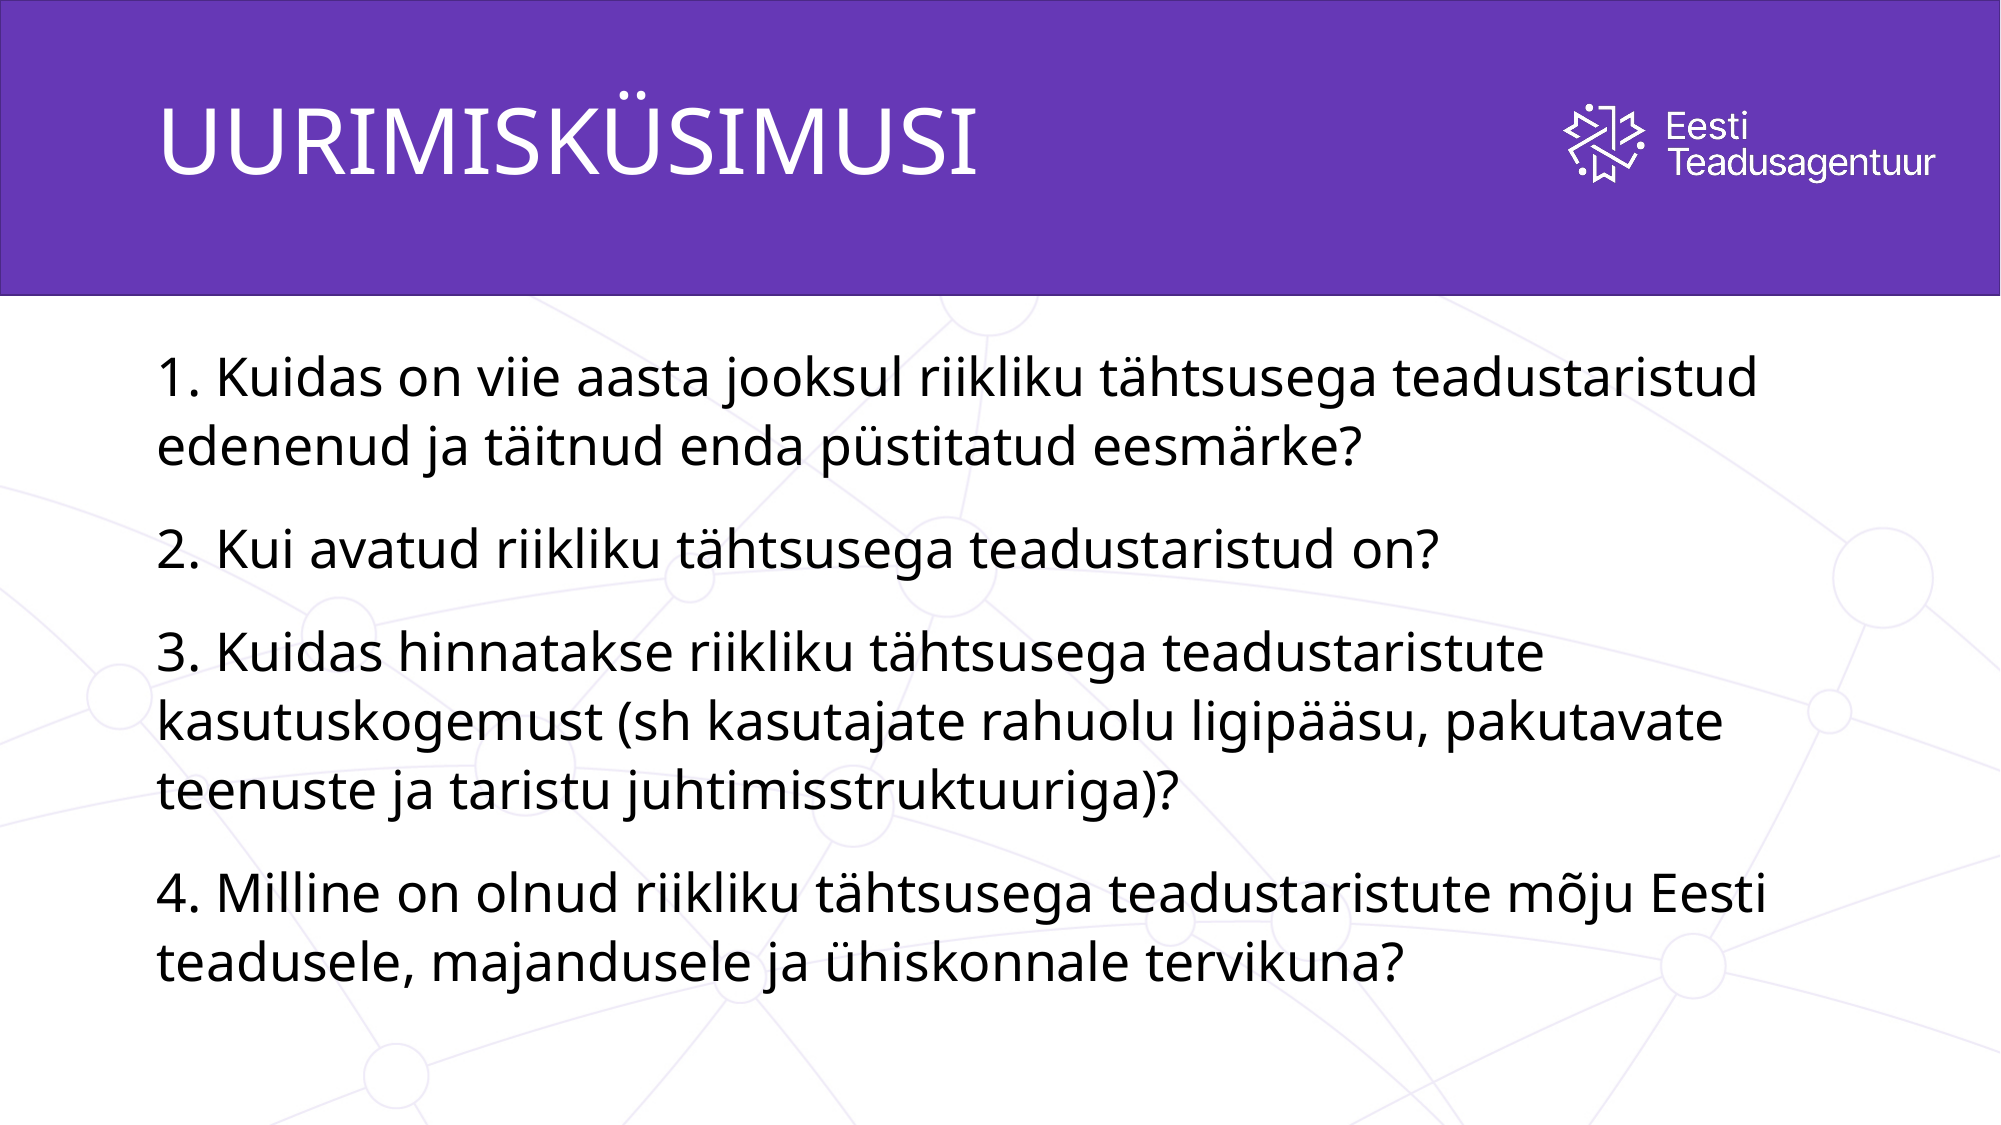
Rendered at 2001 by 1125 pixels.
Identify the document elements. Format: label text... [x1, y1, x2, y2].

picture [1535, 76, 1963, 211]
picture [0, 296, 2001, 1125]
list 1. Kuidas on viie aasta jooksul riikliku tähtsusega teadustaristud edenenud ja täitnud enda püstitatud eesmärke? 2. Kui avatud riikliku tähtsusega teadustaristud on? 3. Kuidas hinnatakse riikliku tähtsusega teadustaristute kasutuskogemust (sh kasutajate rahuolu ligipääsu, pakutavate teenuste ja taristu juhtimisstruktuuriga)? 4. Milline on olnud riikliku tähtsusega teadustaristute mõju Eesti teadusele, majandusele ja ühiskonnale tervikuna? [141, 331, 1863, 1014]
title UURIMISKÜSIMUSI [141, 0, 1477, 291]
